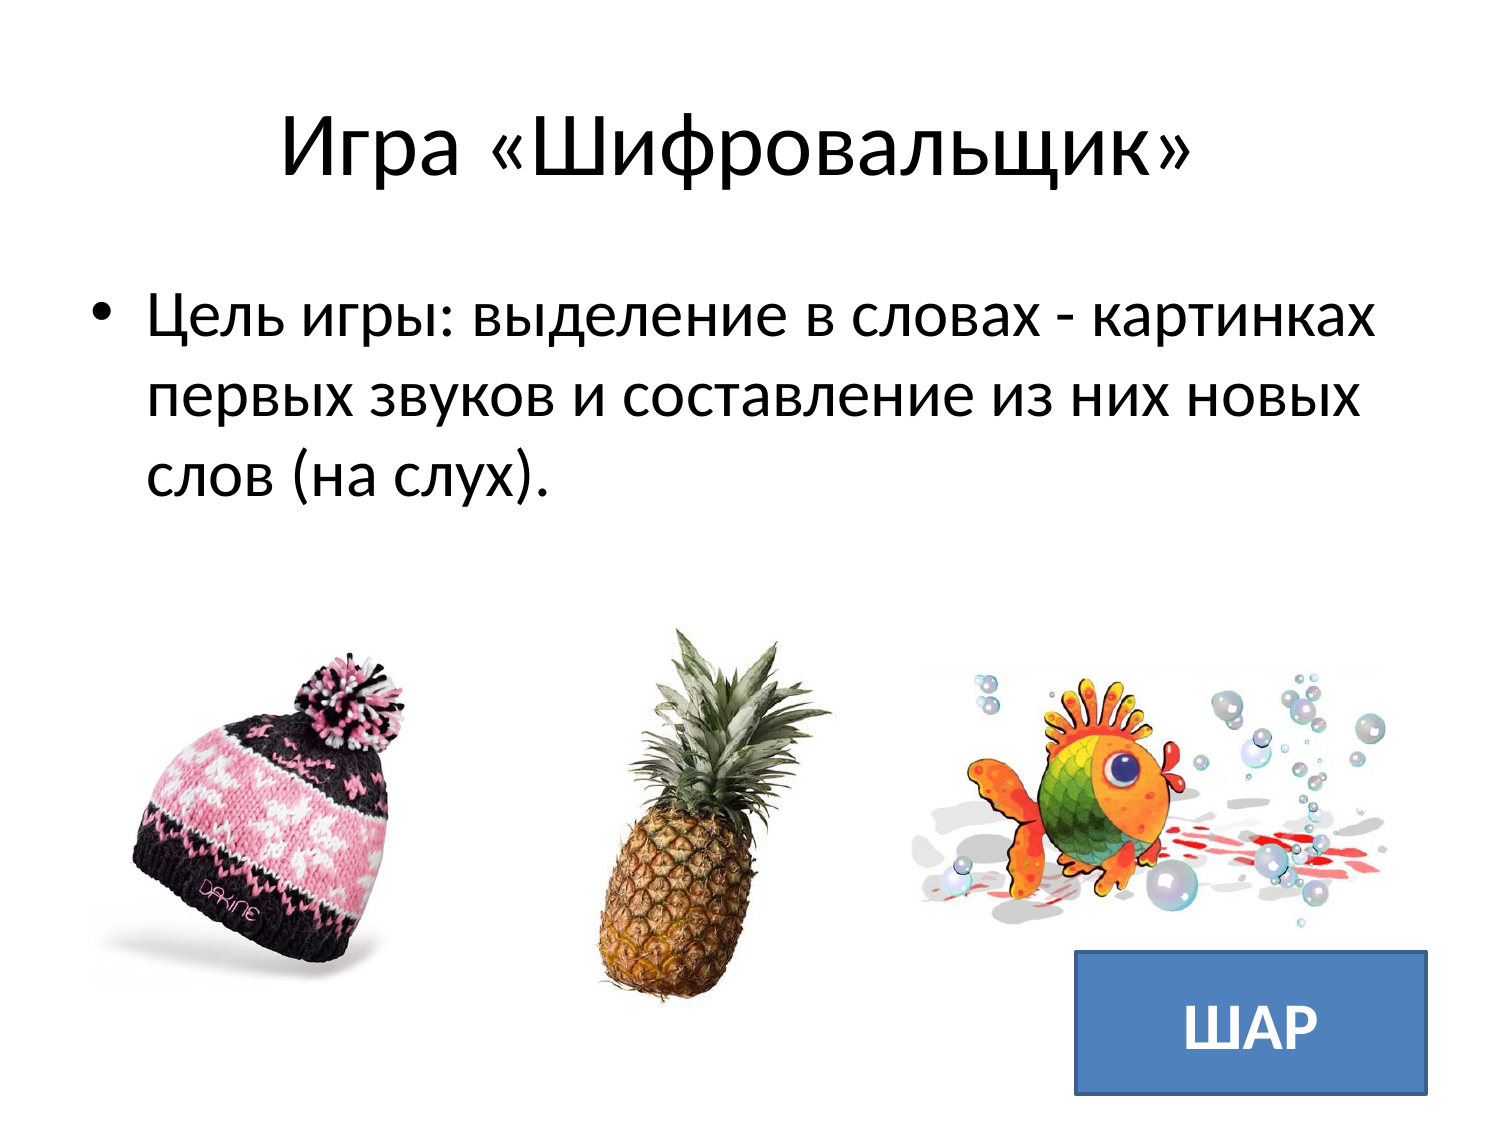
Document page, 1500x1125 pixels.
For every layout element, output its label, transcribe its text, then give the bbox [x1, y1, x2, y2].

list Цель игры: выделение в словах - картинках первых звуков и составление из них новых слов (на слух). [75, 262, 1425, 1005]
text_box ШАР [1074, 950, 1428, 1096]
title Игра «Шифровальщик» [75, 45, 1425, 233]
picture [92, 644, 436, 989]
picture [903, 668, 1393, 929]
picture [572, 627, 838, 1007]
